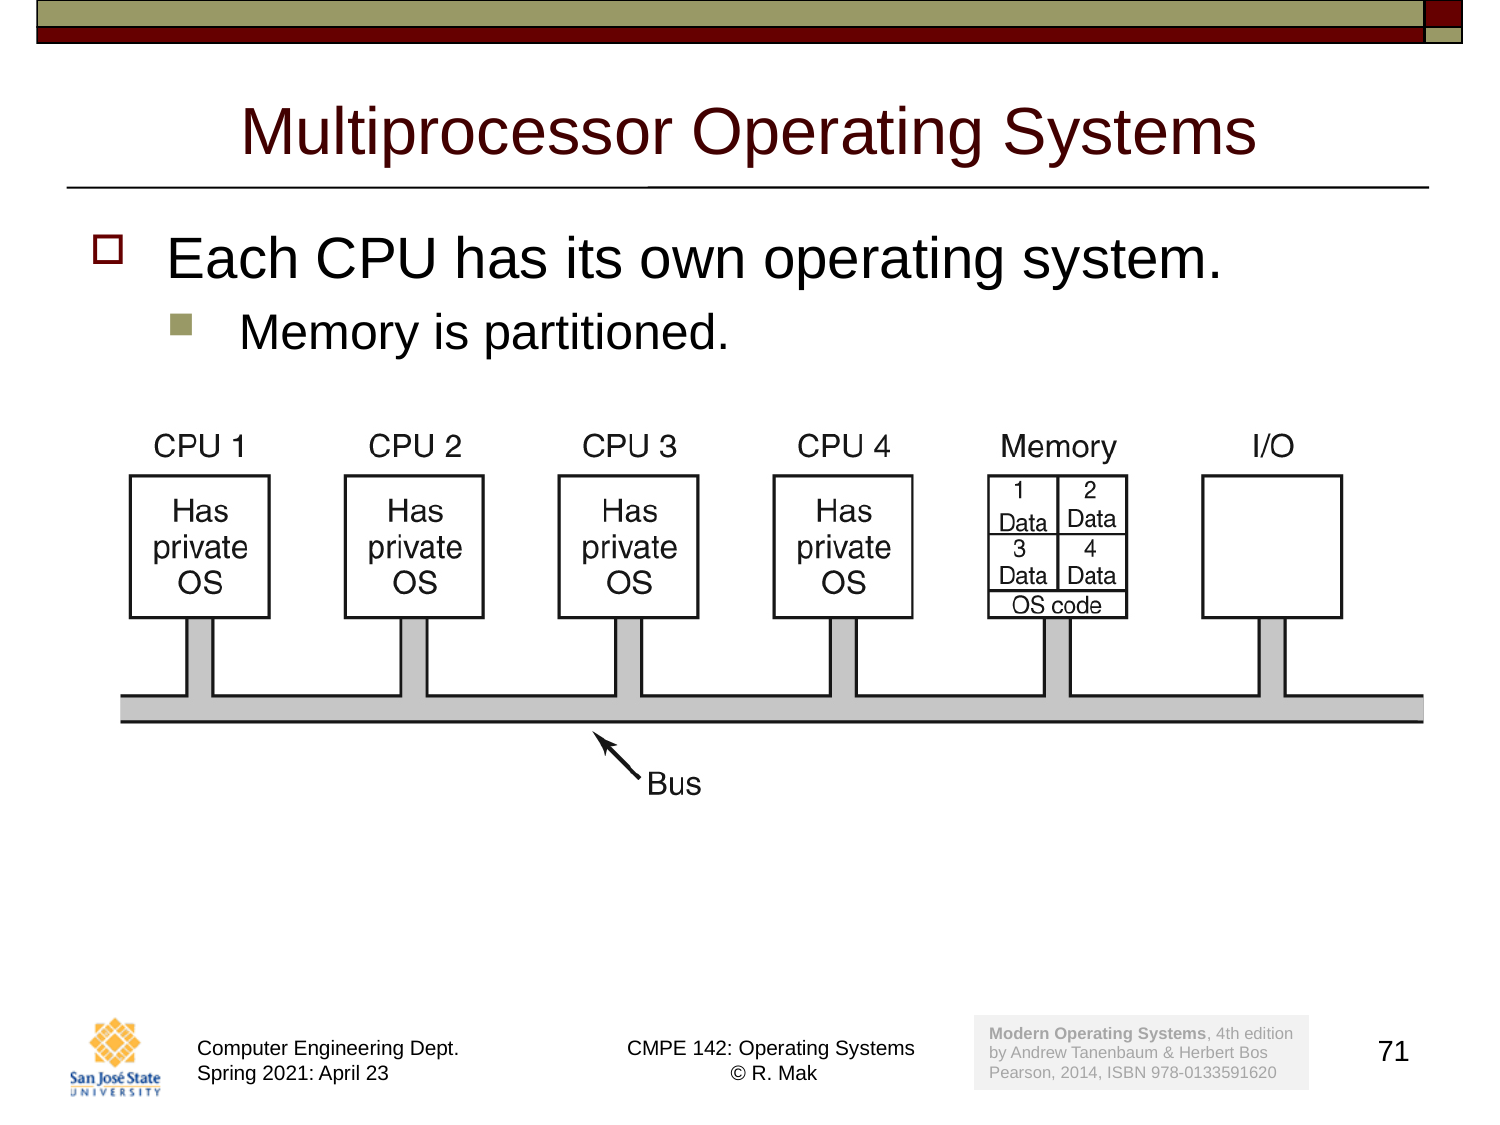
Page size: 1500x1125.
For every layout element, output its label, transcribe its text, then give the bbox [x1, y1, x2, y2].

list Each CPU has its own operating system. Memory is partitioned. [75, 212, 1425, 383]
slide_number 71 [1305, 1025, 1425, 1100]
picture [60, 427, 1425, 1112]
text_box Modern Operating Systems, 4th edition by Andrew Tanenbaum & Herbert Bos Pearson, 2014, ISBN 978-0133591620 [974, 1015, 1309, 1090]
title Multiprocessor Operating Systems [75, 67, 1425, 175]
